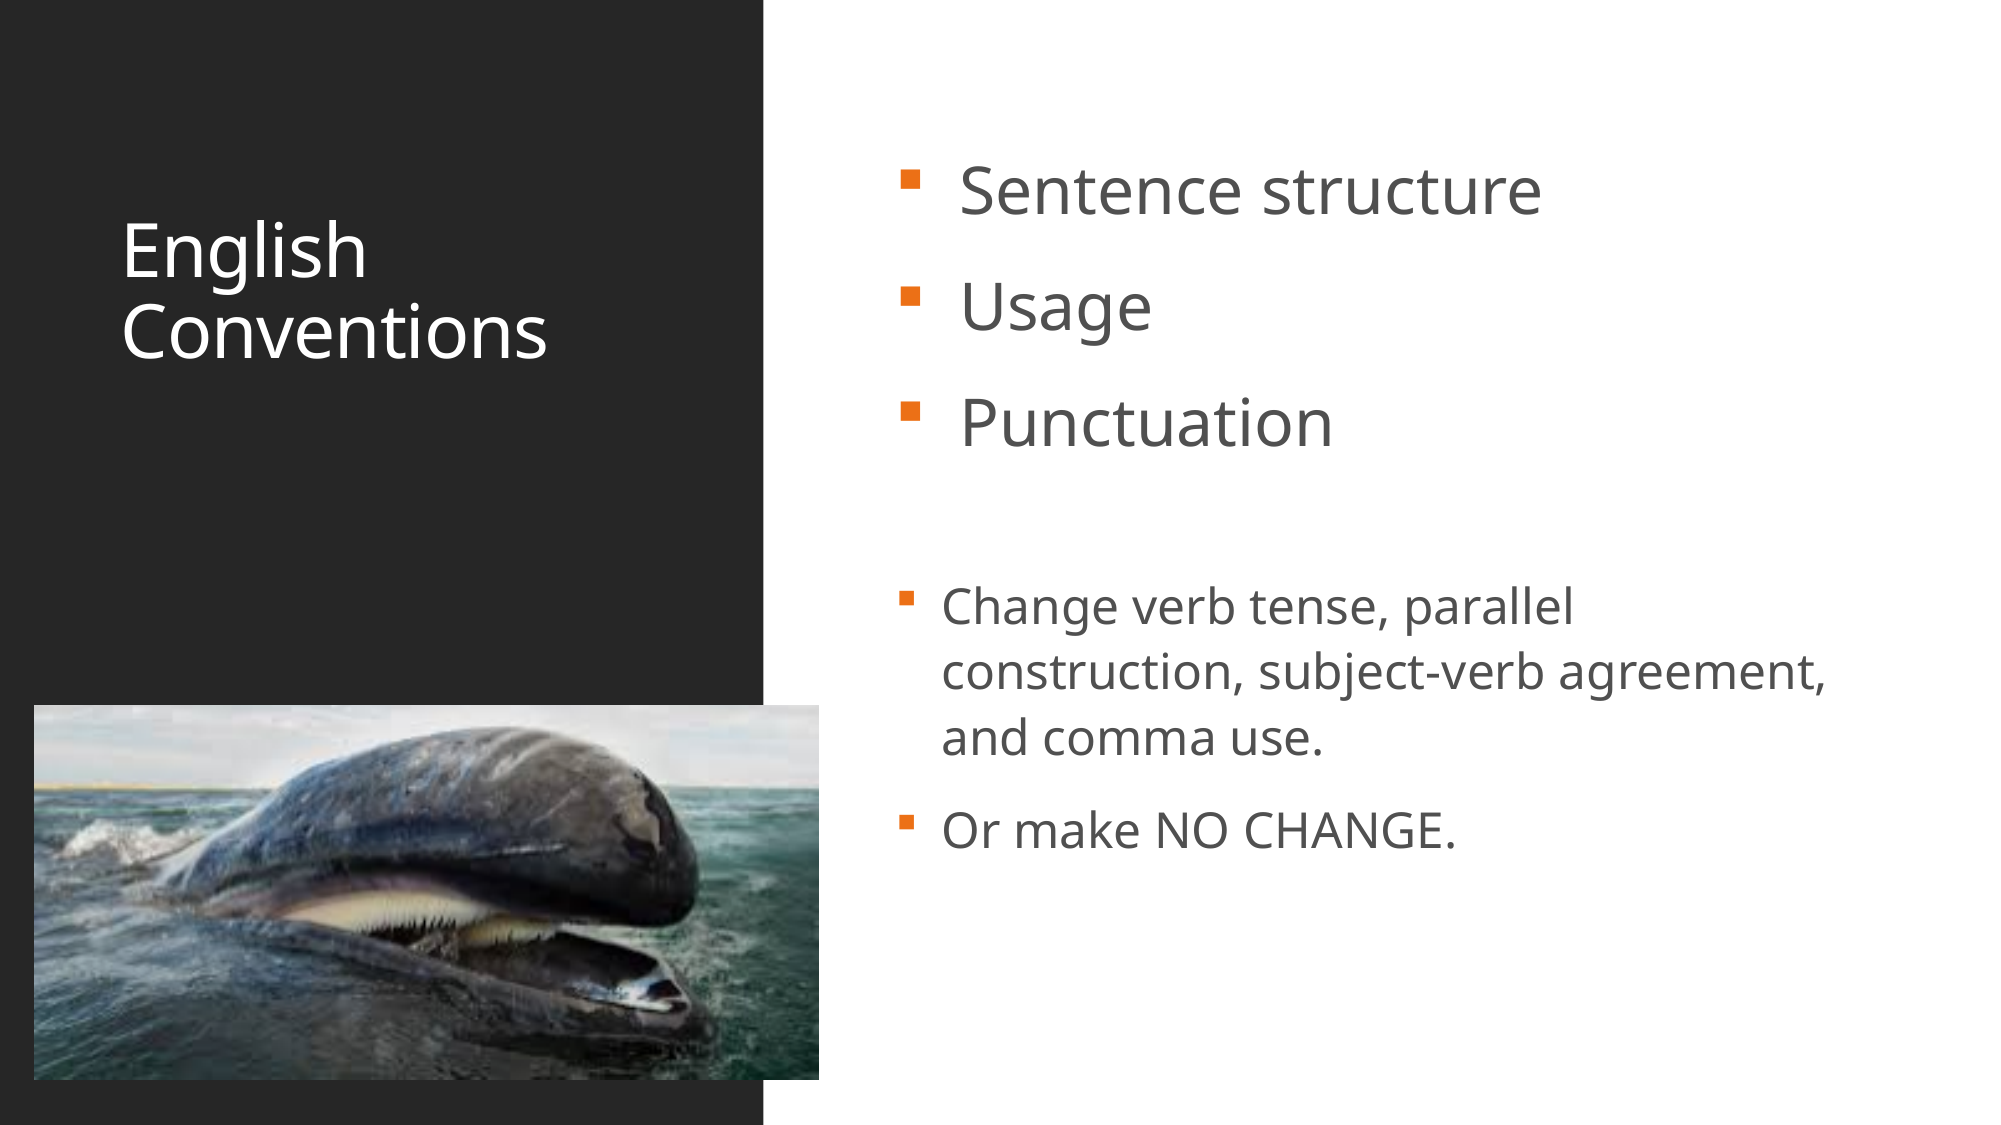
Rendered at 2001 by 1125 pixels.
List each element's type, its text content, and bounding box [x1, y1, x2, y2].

title English Conventions [105, 128, 683, 473]
picture [33, 704, 819, 1081]
list Sentence structure Usage Punctuation Change verb tense, parallel construction, subject-verb agreement, and comma use. Or make NO CHANGE. [895, 133, 1868, 1002]
